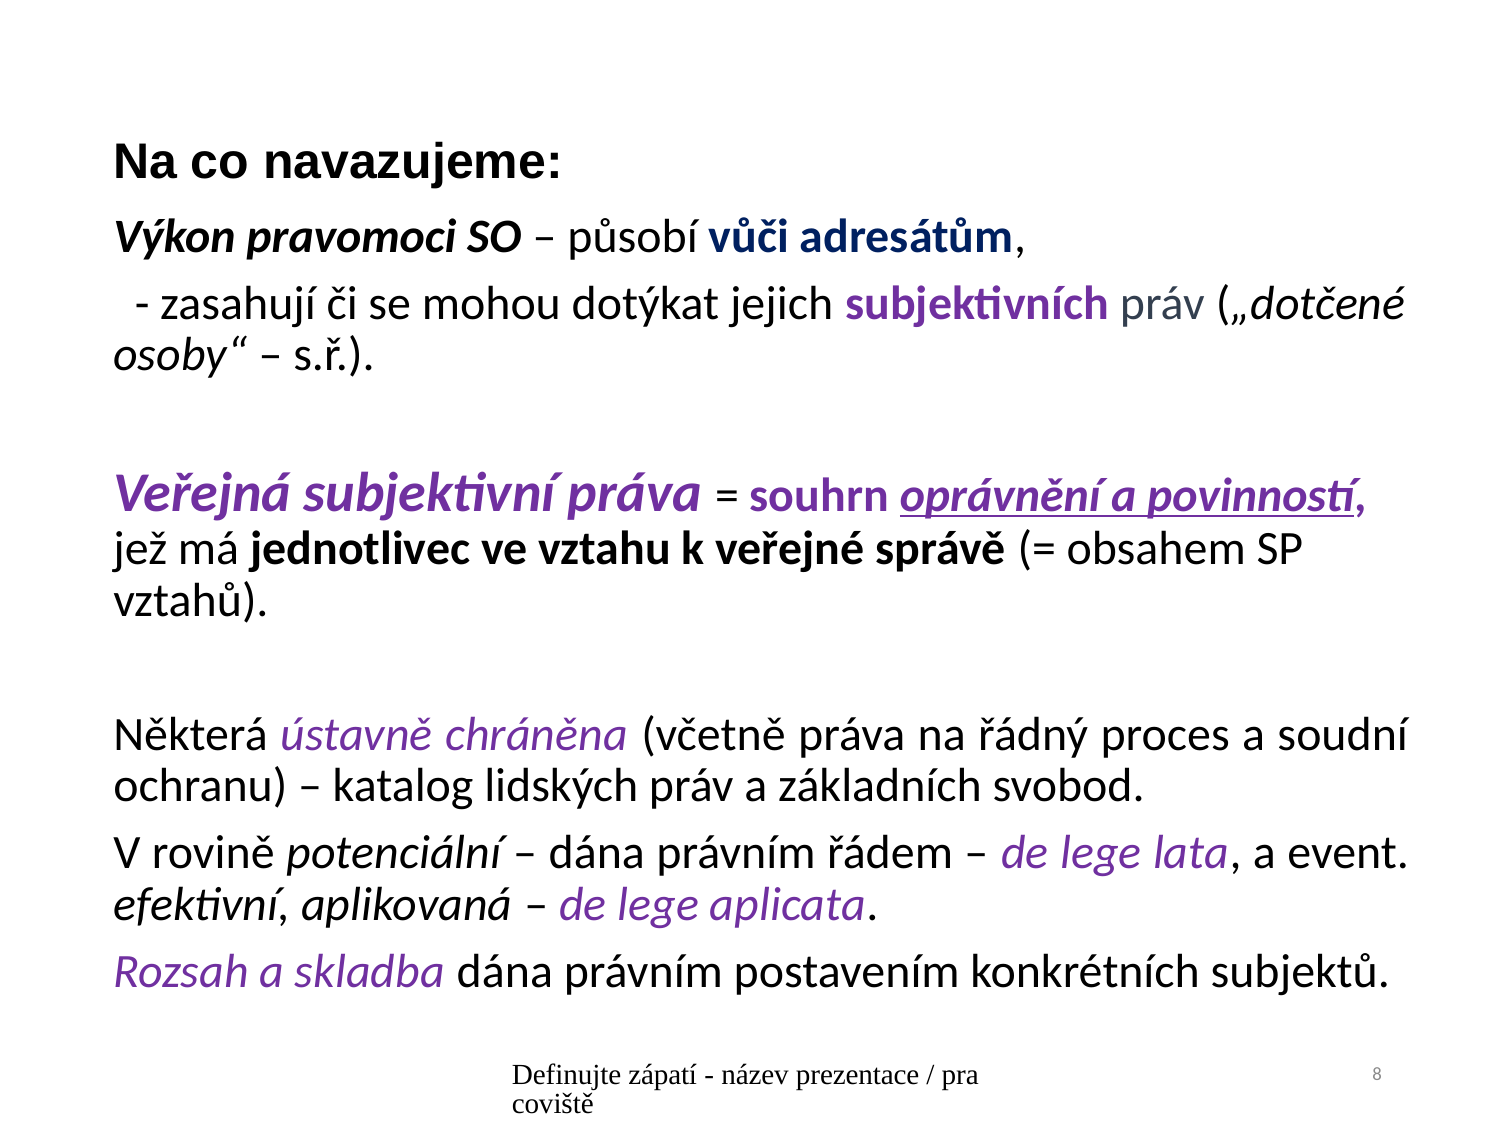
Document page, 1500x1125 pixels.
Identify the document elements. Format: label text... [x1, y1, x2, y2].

slide_number 8 [1059, 1042, 1397, 1103]
title Na co navazujeme: [98, 132, 1411, 192]
footer Definujte zápatí - název prezentace / pracoviště [496, 1042, 1004, 1103]
list Výkon pravomoci SO – působí vůči adresátům, - zasahují či se mohou dotýkat jejich subjektivních práv („dotčené osoby“ – s.ř.). Veřejná subjektivní práva = souhrn oprávnění a povinností, jež má jednotlivec ve vztahu k veřejné správě (= obsahem SP vztahů). Některá ústavně chráněna (včetně práva na řádný proces a soudní ochranu) – katalog lidských práv a základních svobod. V rovině potenciální – dána právním řádem – de lege lata, a event. efektivní, aplikovaná – de lege aplicata. Rozsah a skladba dána právním postavením konkrétních subjektů. [98, 203, 1425, 1014]
